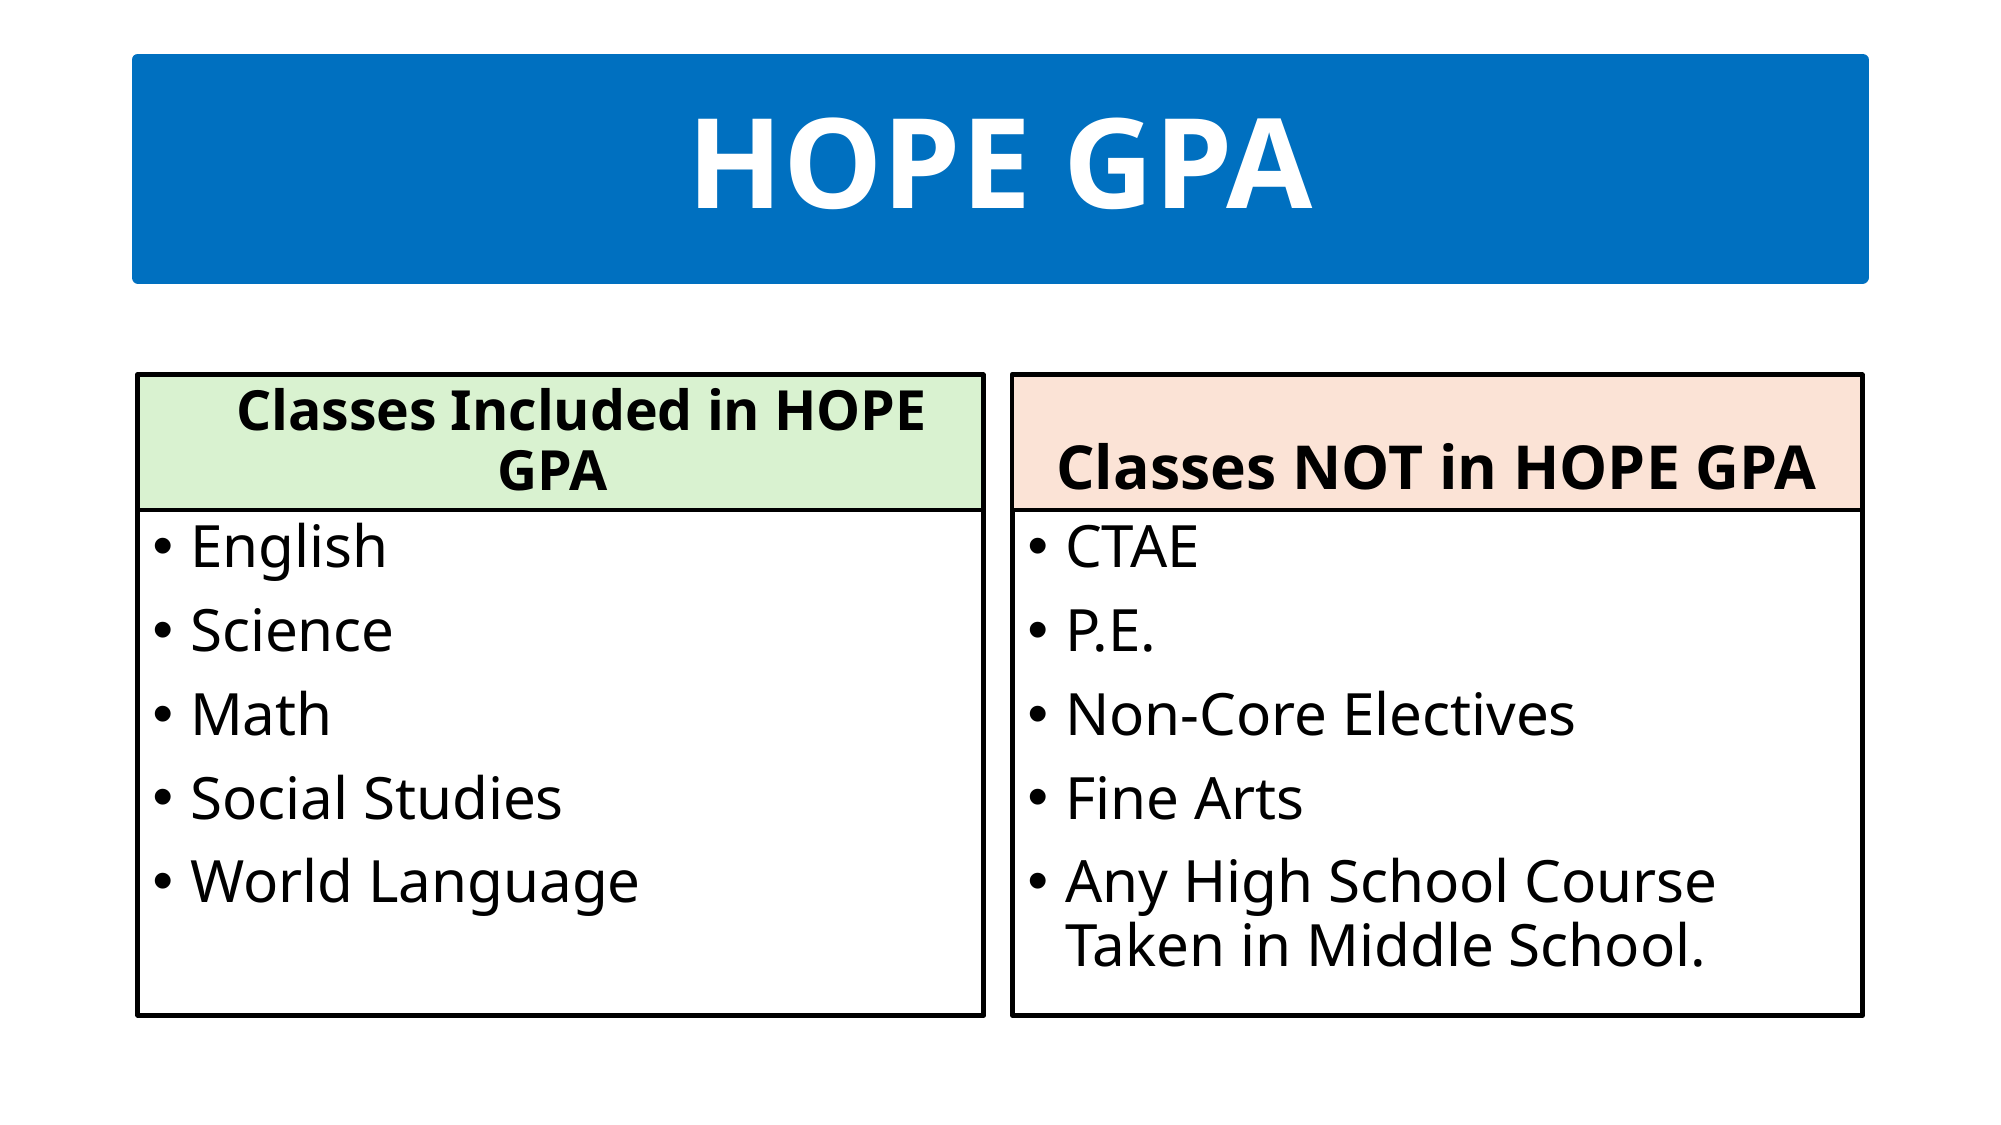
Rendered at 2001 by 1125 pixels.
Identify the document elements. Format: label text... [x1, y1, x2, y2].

list English Science Math Social Studies World Language [137, 510, 984, 1016]
title HOPE GPA [137, 59, 1863, 278]
list Classes Included in HOPE GPA [137, 374, 984, 510]
list Classes NOT in HOPE GPA [1011, 374, 1863, 510]
list CTAE P.E. Non-Core Electives Fine Arts Any High School Course Taken in Middle School. [1012, 510, 1863, 1016]
